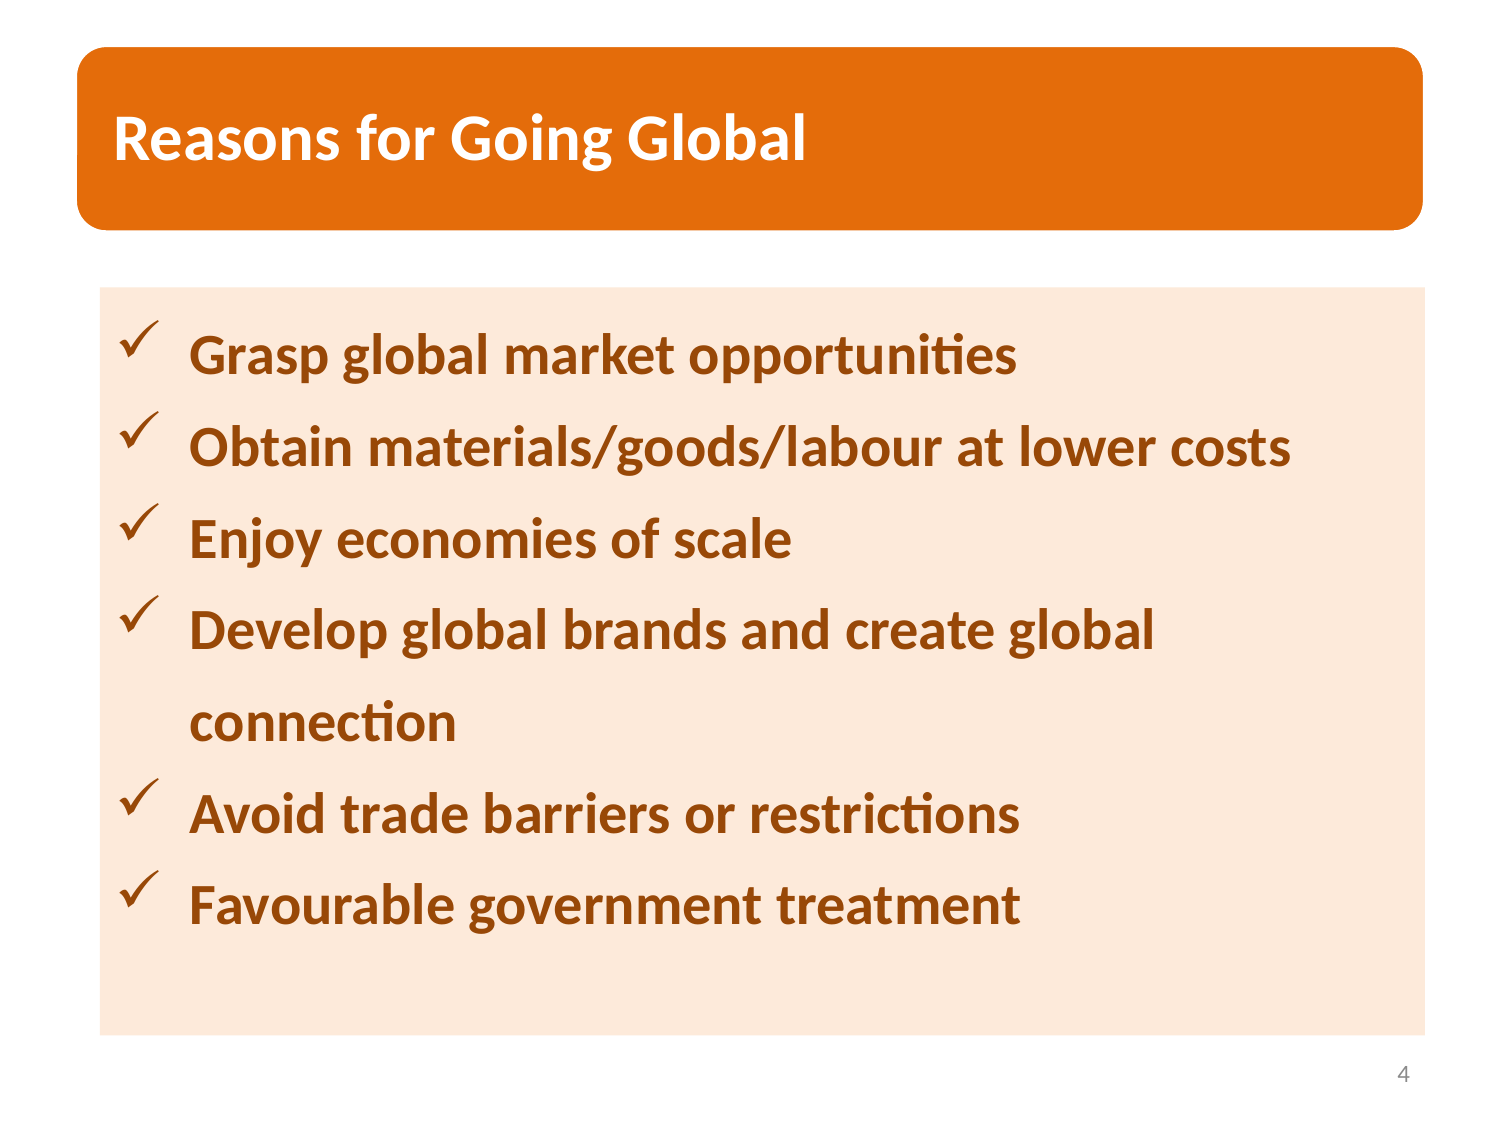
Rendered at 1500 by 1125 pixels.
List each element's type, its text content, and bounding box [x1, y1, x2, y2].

slide_number 4 [1074, 1042, 1425, 1103]
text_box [74, 44, 1426, 233]
text_box Grasp global market opportunities Obtain materials/goods/labour at lower costs Enjoy economies of scale Develop global brands and create global connection Avoid trade barriers or restrictions Favourable government treatment [99, 287, 1425, 1036]
